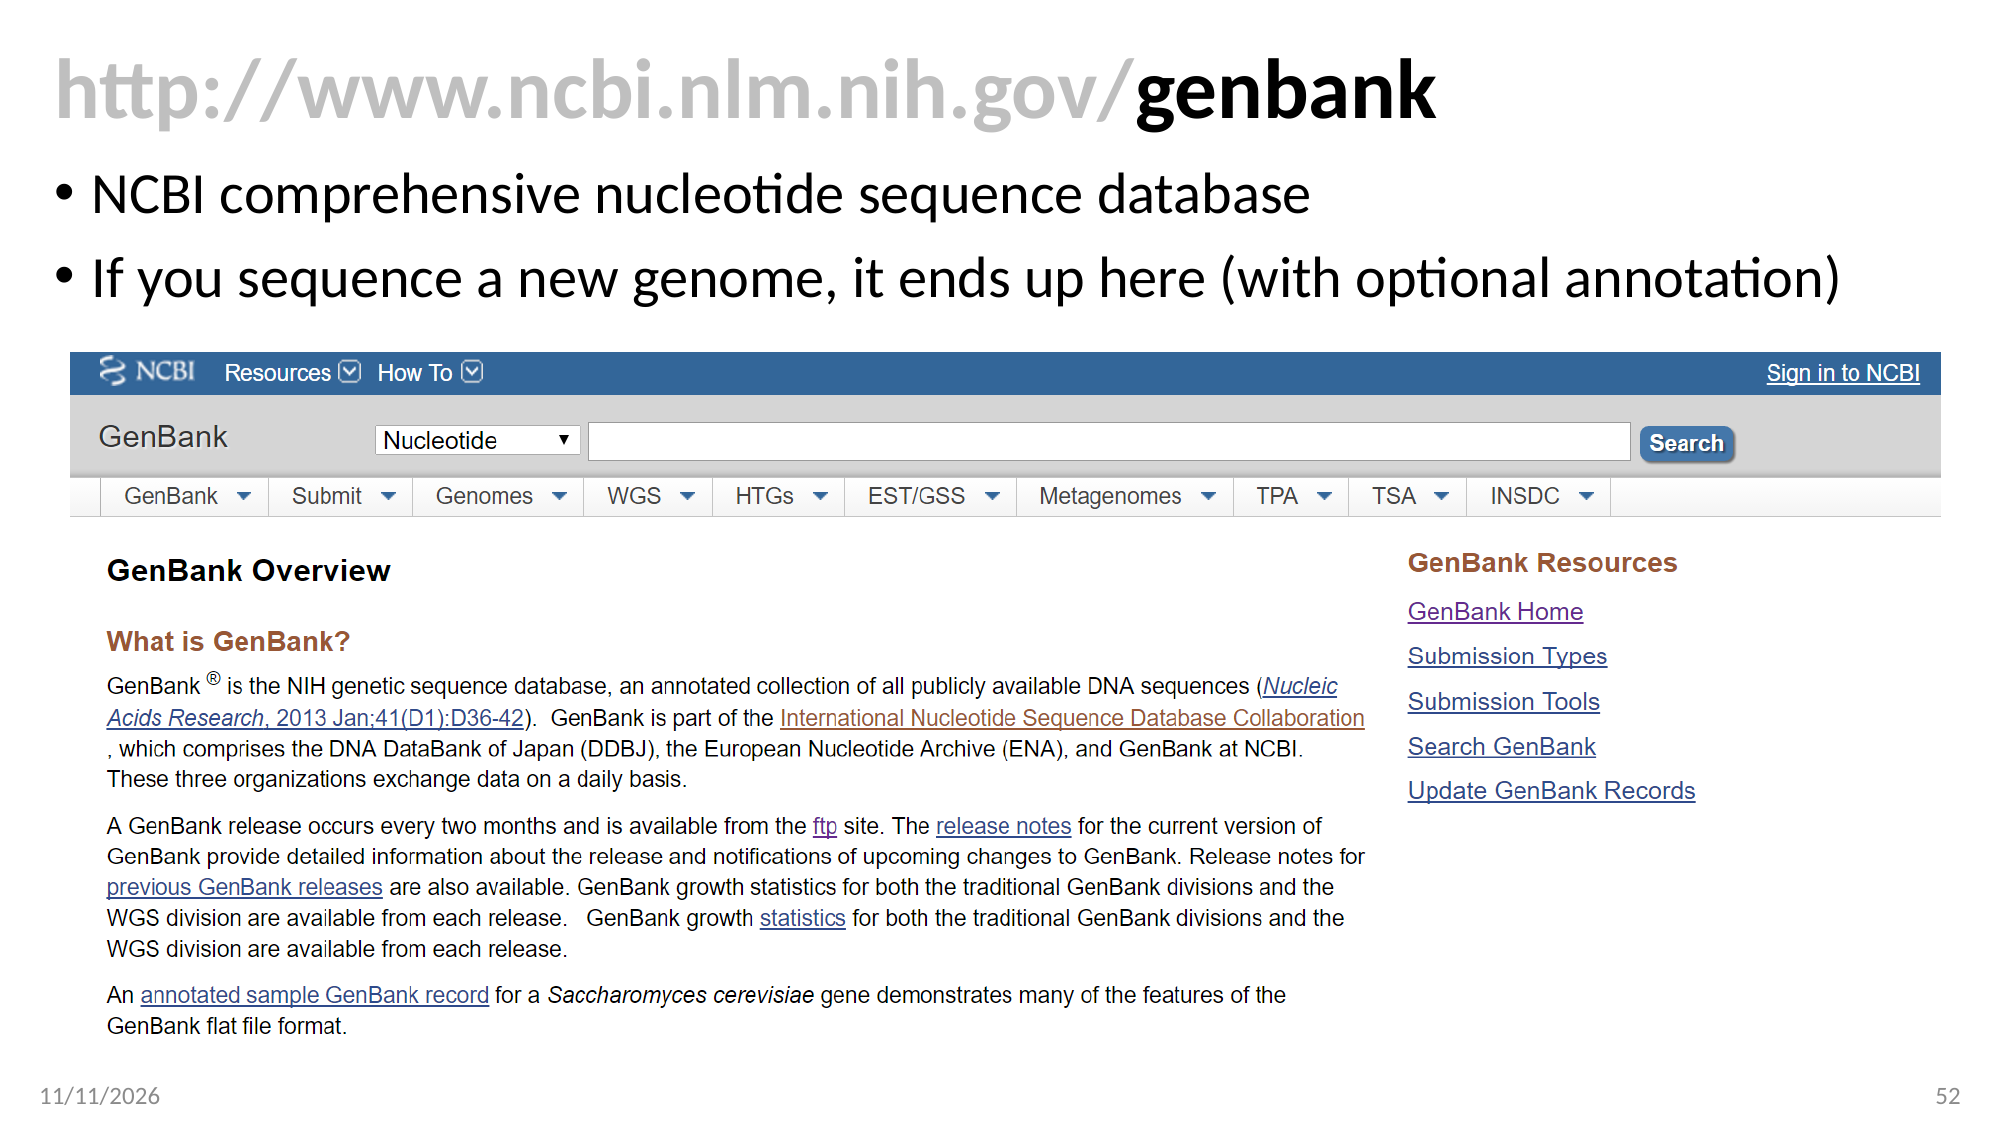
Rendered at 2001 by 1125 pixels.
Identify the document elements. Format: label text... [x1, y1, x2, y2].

list NCBI comprehensive nucleotide sequence database If you sequence a new genome, it ends up here (with optional annotation) [39, 155, 1961, 1043]
picture [70, 352, 1941, 1060]
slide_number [39, 1064, 490, 1125]
slide_number 52 [1510, 1064, 1961, 1125]
title http://www.ncbi.nlm.nih.gov/genbank [39, 37, 1961, 145]
